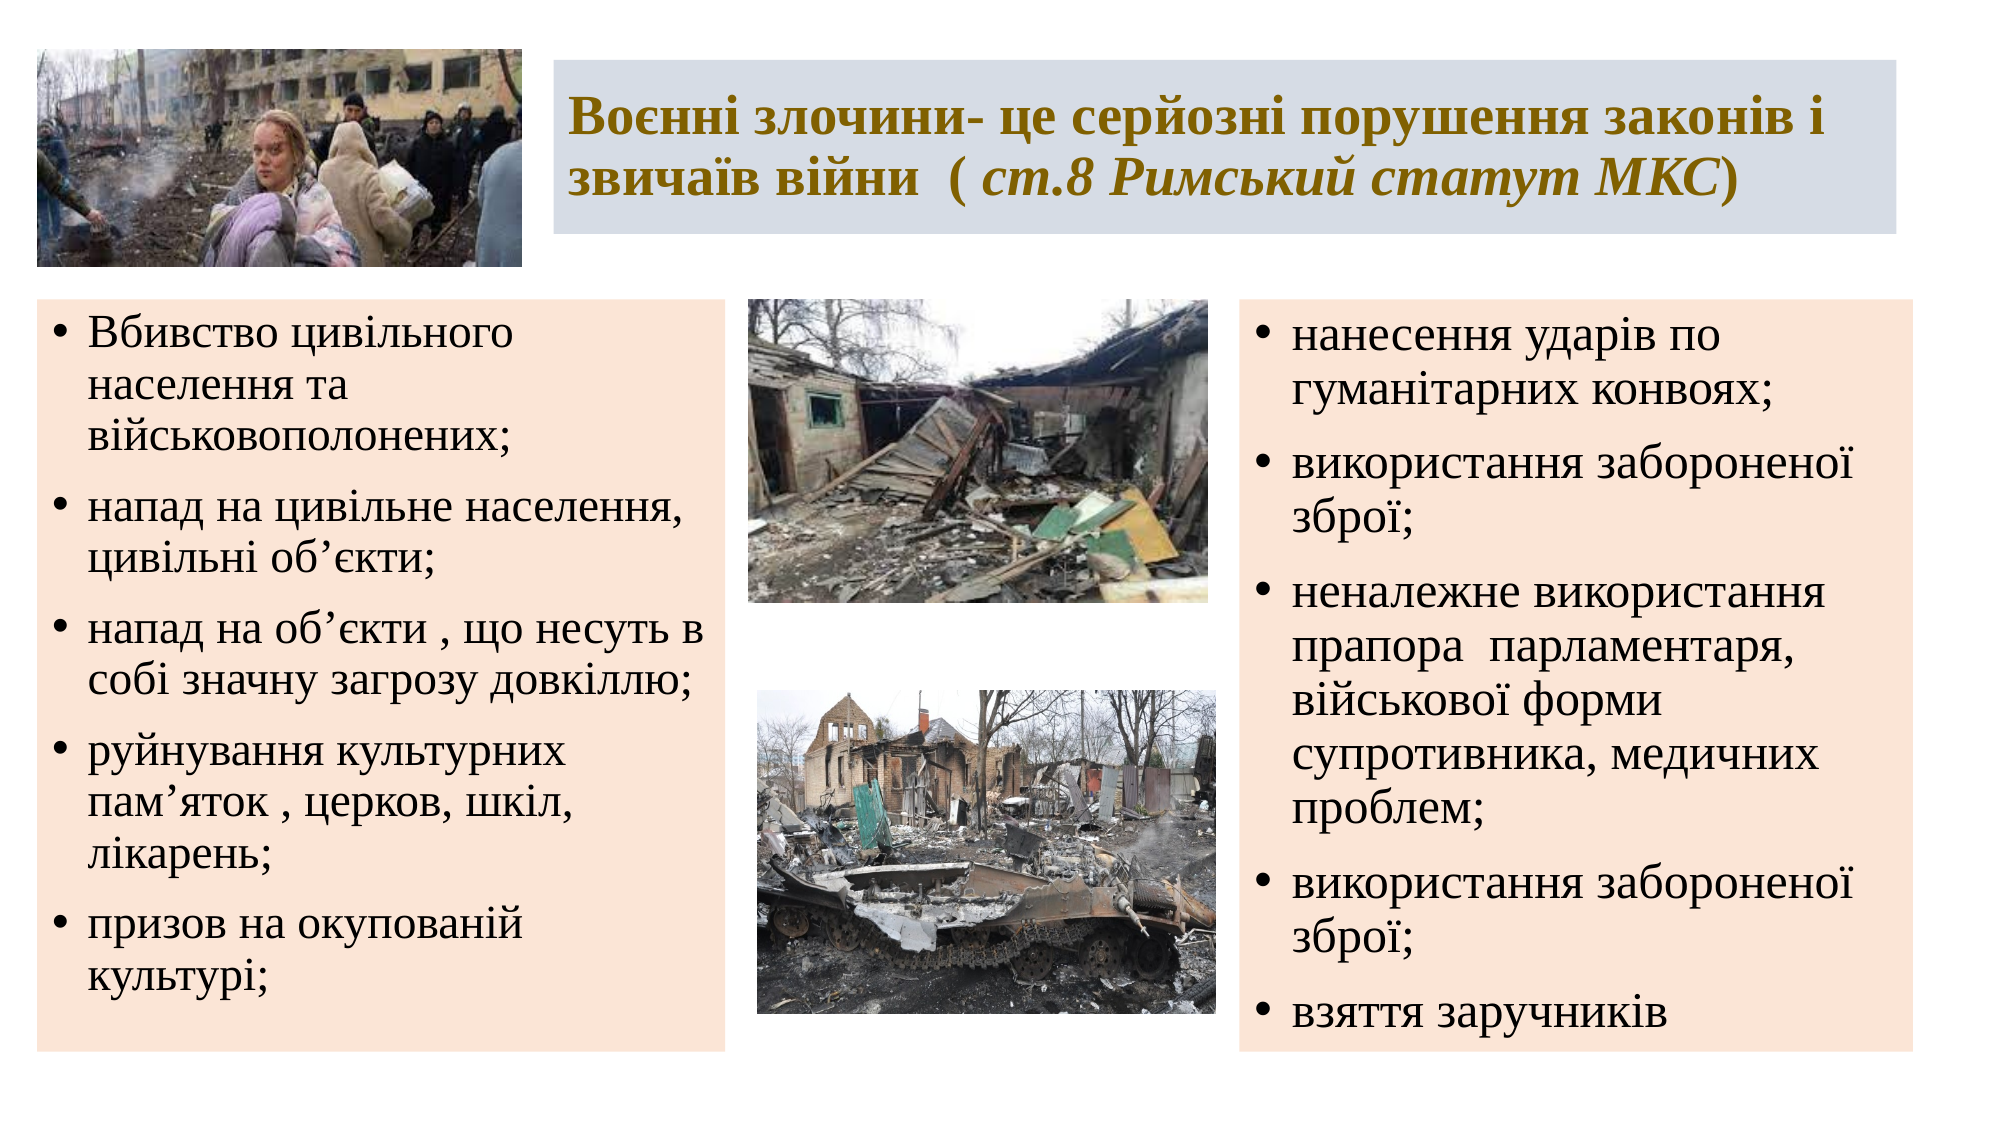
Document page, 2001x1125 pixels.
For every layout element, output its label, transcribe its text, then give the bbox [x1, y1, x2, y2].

picture [748, 299, 1208, 603]
list нанесення ударів по гуманітарних конвоях; використання забороненої зброї; неналежне використання прапора парламентаря, військової форми супротивника, медичних проблем; використання забороненої зброї; взяття заручників [1239, 299, 1913, 1052]
picture [37, 49, 522, 267]
list Вбивство цивільного населення та військовополонених; напад на цивільне населення, цивільні об’єкти; напад на об’єкти , що несуть в собі значну загрозу довкіллю; руйнування культурних пам’яток , церков, шкіл, лікарень; призов на окупованій культурі; [37, 299, 726, 1052]
title Воєнні злочини- це серйозні порушення законів і звичаїв війни ( ст.8 Римський статут МКС) [553, 59, 1897, 234]
picture [757, 690, 1216, 1014]
